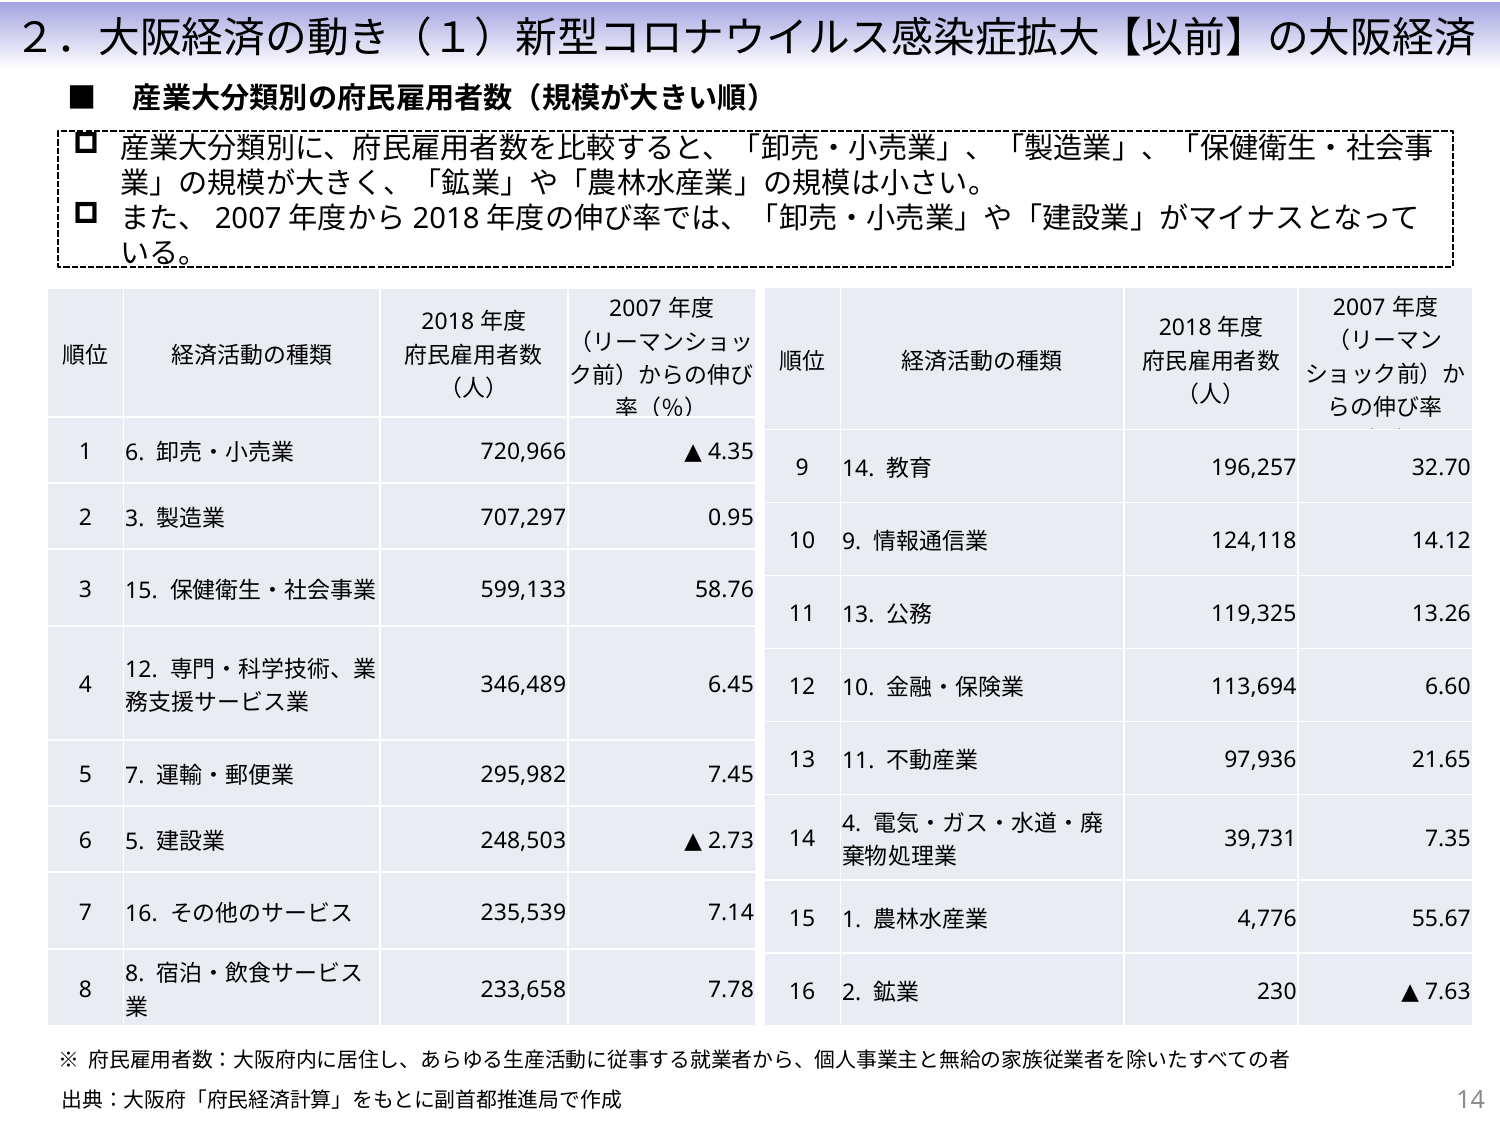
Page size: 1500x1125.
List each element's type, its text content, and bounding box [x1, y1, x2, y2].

table_cell 10 [765, 503, 840, 575]
text_box ■ 産業大分類別の府民雇用者数（規模が大きい順） [52, 71, 974, 122]
table_cell 6.45 [569, 627, 755, 739]
table_cell 15. 保健衛生・社会事業 [124, 550, 379, 625]
table_cell 3. 製造業 [124, 484, 379, 548]
text_box ２．大阪経済の動き（１）新型コロナウイルス感染症拡大【以前】の大阪経済 [0, 2, 1500, 69]
text_box 産業大分類別に、府民雇用者数を比較すると、「卸売・小売業」、「製造業」、「保健衛生・社会事業」の規模が大きく、「鉱業」や「農林水産業」の規模は小さい。 また、2007年度から2018年度の伸び率では、「卸売・小売業」や「建設業」がマイナスとなっている。 [56, 129, 1455, 269]
table_cell 14. 教育 [841, 430, 1123, 502]
table_cell 6. 卸売・小売業 [124, 418, 379, 482]
table_cell ▲ 2.73 [569, 807, 755, 871]
table_cell ▲ 7.63 [1299, 954, 1472, 1025]
table_cell 4. 電気・ガス・水道・廃棄物処理業 [841, 795, 1123, 879]
table_cell 5. 建設業 [124, 807, 379, 871]
table_cell 295,982 [381, 741, 567, 805]
table_cell 8. 宿泊・飲食サービス業 [124, 950, 379, 1025]
table_header 順位 [765, 288, 840, 429]
table_cell 1. 農林水産業 [841, 881, 1123, 952]
table_cell 233,658 [381, 950, 567, 1025]
table_cell 14 [765, 795, 840, 879]
table_header 経済活動の種類 [841, 288, 1123, 429]
table_cell 119,325 [1125, 576, 1297, 648]
table_cell 2. 鉱業 [841, 954, 1123, 1025]
table_cell 16. その他のサービス [124, 873, 379, 948]
table_cell 235,539 [381, 873, 567, 948]
table_cell 196,257 [1125, 430, 1297, 502]
table_cell 55.67 [1299, 881, 1472, 952]
table_cell 9. 情報通信業 [841, 503, 1123, 575]
table_cell 12. 専門・科学技術、業務支援サービス業 [124, 627, 379, 739]
table_cell 11 [765, 576, 840, 648]
table_cell 0.95 [569, 484, 755, 548]
table_cell 13.26 [1299, 576, 1472, 648]
table_cell 7.35 [1299, 795, 1472, 879]
table_cell 7.45 [569, 741, 755, 805]
table_cell 1 [48, 418, 123, 482]
table_cell 7 [48, 873, 123, 948]
table_header 2007年度 （リーマンショック前）からの伸び率（％） [569, 289, 755, 416]
table_cell 5 [48, 741, 123, 805]
table_header 2007年度 （リーマンショック前）からの伸び率（％） [1299, 288, 1472, 429]
table_cell 4,776 [1125, 881, 1297, 952]
table_header 2018年度 府民雇用者数 （人） [381, 289, 567, 416]
table_cell 7.14 [569, 873, 755, 948]
table_cell 10. 金融・保険業 [841, 649, 1123, 721]
table_cell 4 [48, 627, 123, 739]
table_cell 12 [765, 649, 840, 721]
table_cell 11. 不動産業 [841, 722, 1123, 794]
table_cell 14.12 [1299, 503, 1472, 575]
table_cell 2 [48, 484, 123, 548]
table_cell 16 [765, 954, 840, 1025]
table_cell 707,297 [381, 484, 567, 548]
slide_number 13 [1149, 1070, 1500, 1125]
table_cell 3 [48, 550, 123, 625]
table_header 順位 [48, 289, 123, 416]
table_cell 248,503 [381, 807, 567, 871]
table_cell 7.78 [569, 950, 755, 1025]
table_cell 6.60 [1299, 649, 1472, 721]
table_cell 32.70 [1299, 430, 1472, 502]
table_cell 13 [765, 722, 840, 794]
table_cell 124,118 [1125, 503, 1297, 575]
table_cell 21.65 [1299, 722, 1472, 794]
table_header 経済活動の種類 [124, 289, 379, 416]
table_cell 13. 公務 [841, 576, 1123, 648]
table_cell 599,133 [381, 550, 567, 625]
table_cell 58.76 [569, 550, 755, 625]
table_cell 9 [765, 430, 840, 502]
table_cell 15 [765, 881, 840, 952]
table_cell 7. 運輸・郵便業 [124, 741, 379, 805]
table_cell 8 [48, 950, 123, 1025]
text_box 出典：大阪府「府民経済計算」をもとに副首都推進局で作成 [47, 1079, 727, 1120]
table_header 2018年度 府民雇用者数 （人） [1125, 288, 1297, 429]
text_box ※ 府民雇用者数：大阪府内に居住し、あらゆる生産活動に従事する就業者から、個人事業主と無給の家族従業者を除いたすべての者 [43, 1039, 1388, 1079]
table_cell 720,966 [381, 418, 567, 482]
table_cell 113,694 [1125, 649, 1297, 721]
table_cell ▲ 4.35 [569, 418, 755, 482]
table_cell 230 [1125, 954, 1297, 1025]
table_cell 97,936 [1125, 722, 1297, 794]
table_cell 6 [48, 807, 123, 871]
table_cell 39,731 [1125, 795, 1297, 879]
table_cell 346,489 [381, 627, 567, 739]
